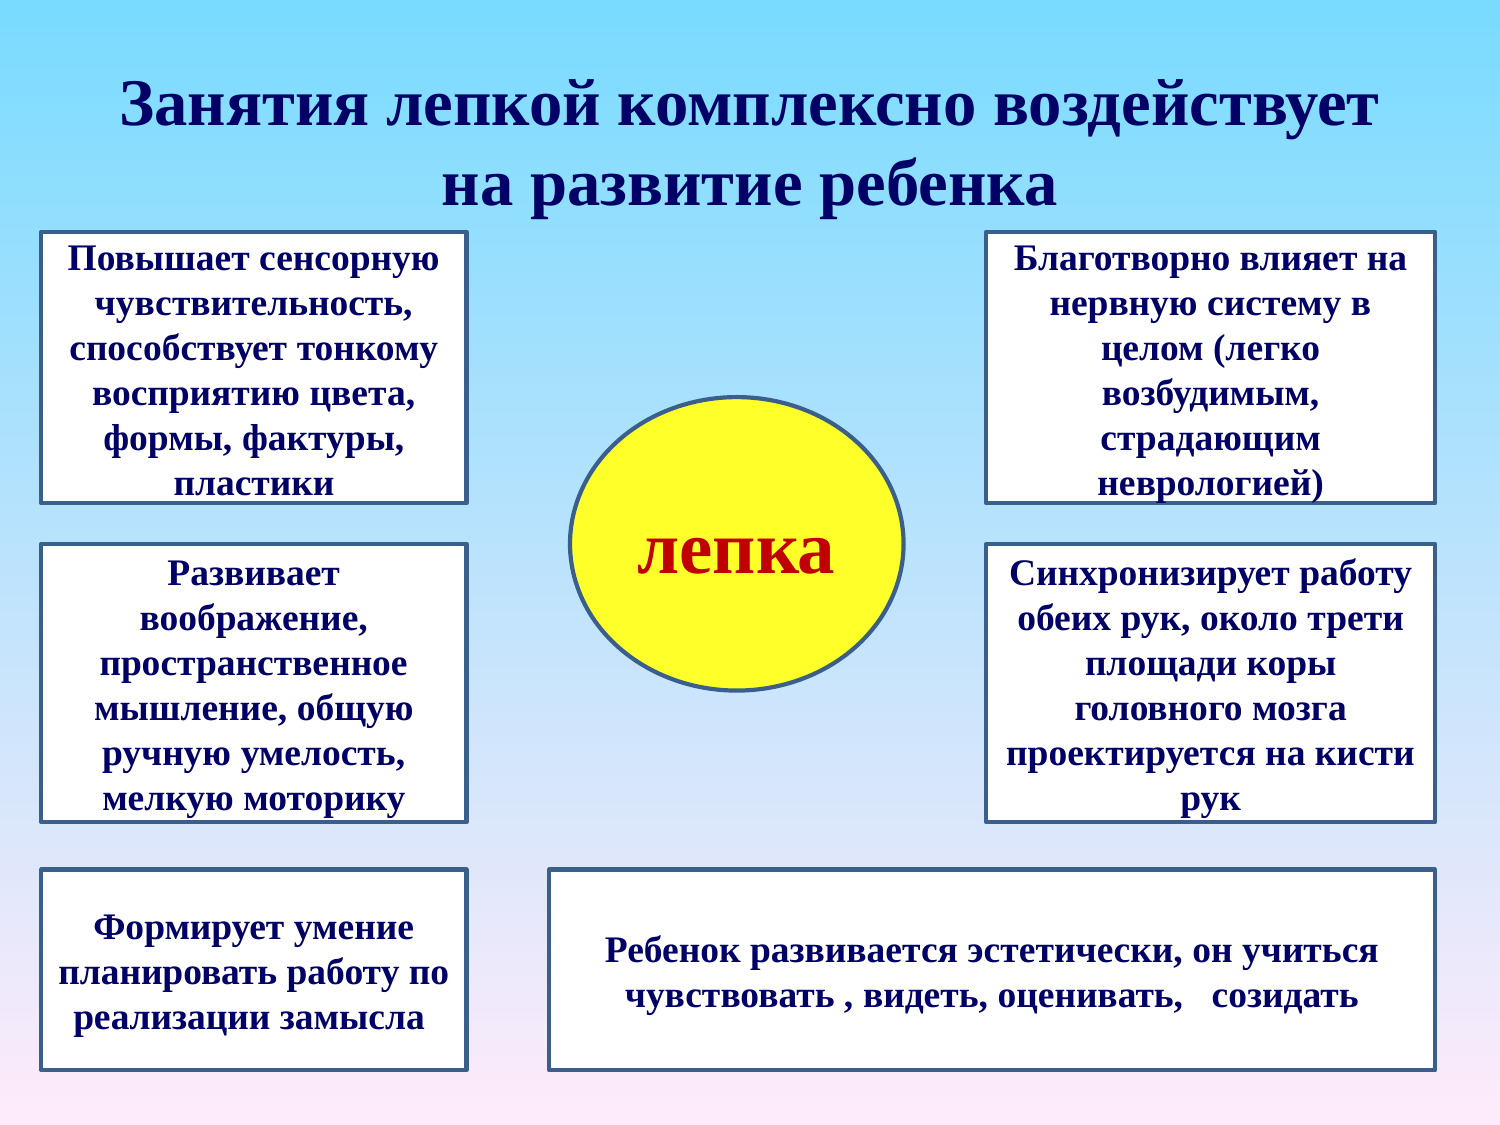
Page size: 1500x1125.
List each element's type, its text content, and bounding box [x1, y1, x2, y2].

text_box Синхронизирует работу обеих рук, около трети площади коры головного мозга проектируется на кисти рук [984, 542, 1437, 824]
text_box Развивает воображение, пространственное мышление, общую ручную умелость, мелкую моторику [39, 542, 469, 824]
title Занятия лепкой комплексно воздействует на развитие ребенка [75, 45, 1425, 233]
text_box Формирует умение планировать работу по реализации замысла [39, 867, 469, 1072]
text_box лепка [567, 394, 906, 693]
text_box Повышает сенсорную чувствительность, способствует тонкому восприятию цвета, формы, фактуры, пластики [39, 230, 469, 505]
text_box Благотворно влияет на нервную систему в целом (легко возбудимым, страдающим неврологией) [984, 230, 1437, 505]
text_box Ребенок развивается эстетически, он учиться чувствовать , видеть, оценивать, созидать [547, 867, 1437, 1072]
